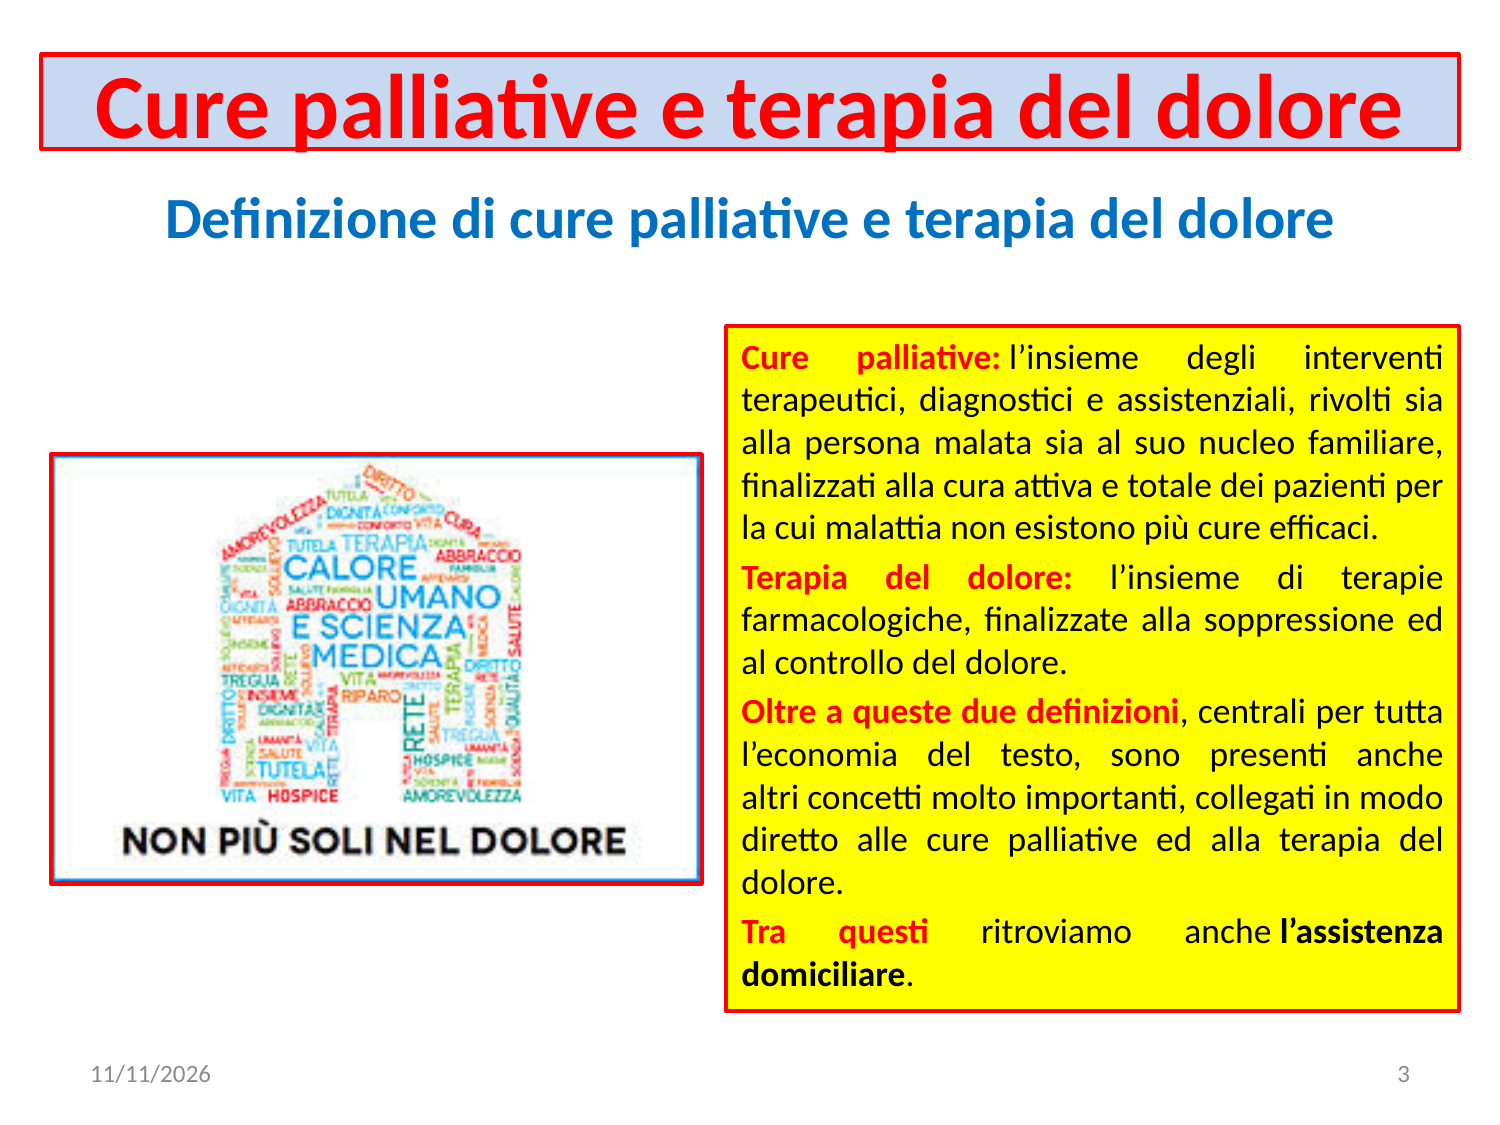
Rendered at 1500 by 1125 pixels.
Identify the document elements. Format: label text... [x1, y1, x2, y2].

picture [52, 455, 701, 882]
title Cure palliative e terapia del dolore [41, 54, 1459, 149]
slide_number 3 [1074, 1042, 1425, 1103]
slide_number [75, 1042, 425, 1103]
text_box Definizione di cure palliative e terapia del dolore [41, 172, 1459, 258]
subtitle Cure palliative: l’insieme degli interventi terapeutici, diagnostici e assistenziali, rivolti sia alla persona malata sia al suo nucleo familiare, finalizzati alla cura attiva e totale dei pazienti per la cui malattia non esistono più cure efficaci. Terapia del dolore: l’insieme di terapie farmacologiche, finalizzate alla soppressione ed al controllo del dolore. Oltre a queste due definizioni, centrali per tutta l’economia del testo, sono presenti anche altri concetti molto importanti, collegati in modo diretto alle cure palliative ed alla terapia del dolore. Tra questi ritroviamo anche l’assistenza domiciliare. [726, 326, 1459, 1012]
